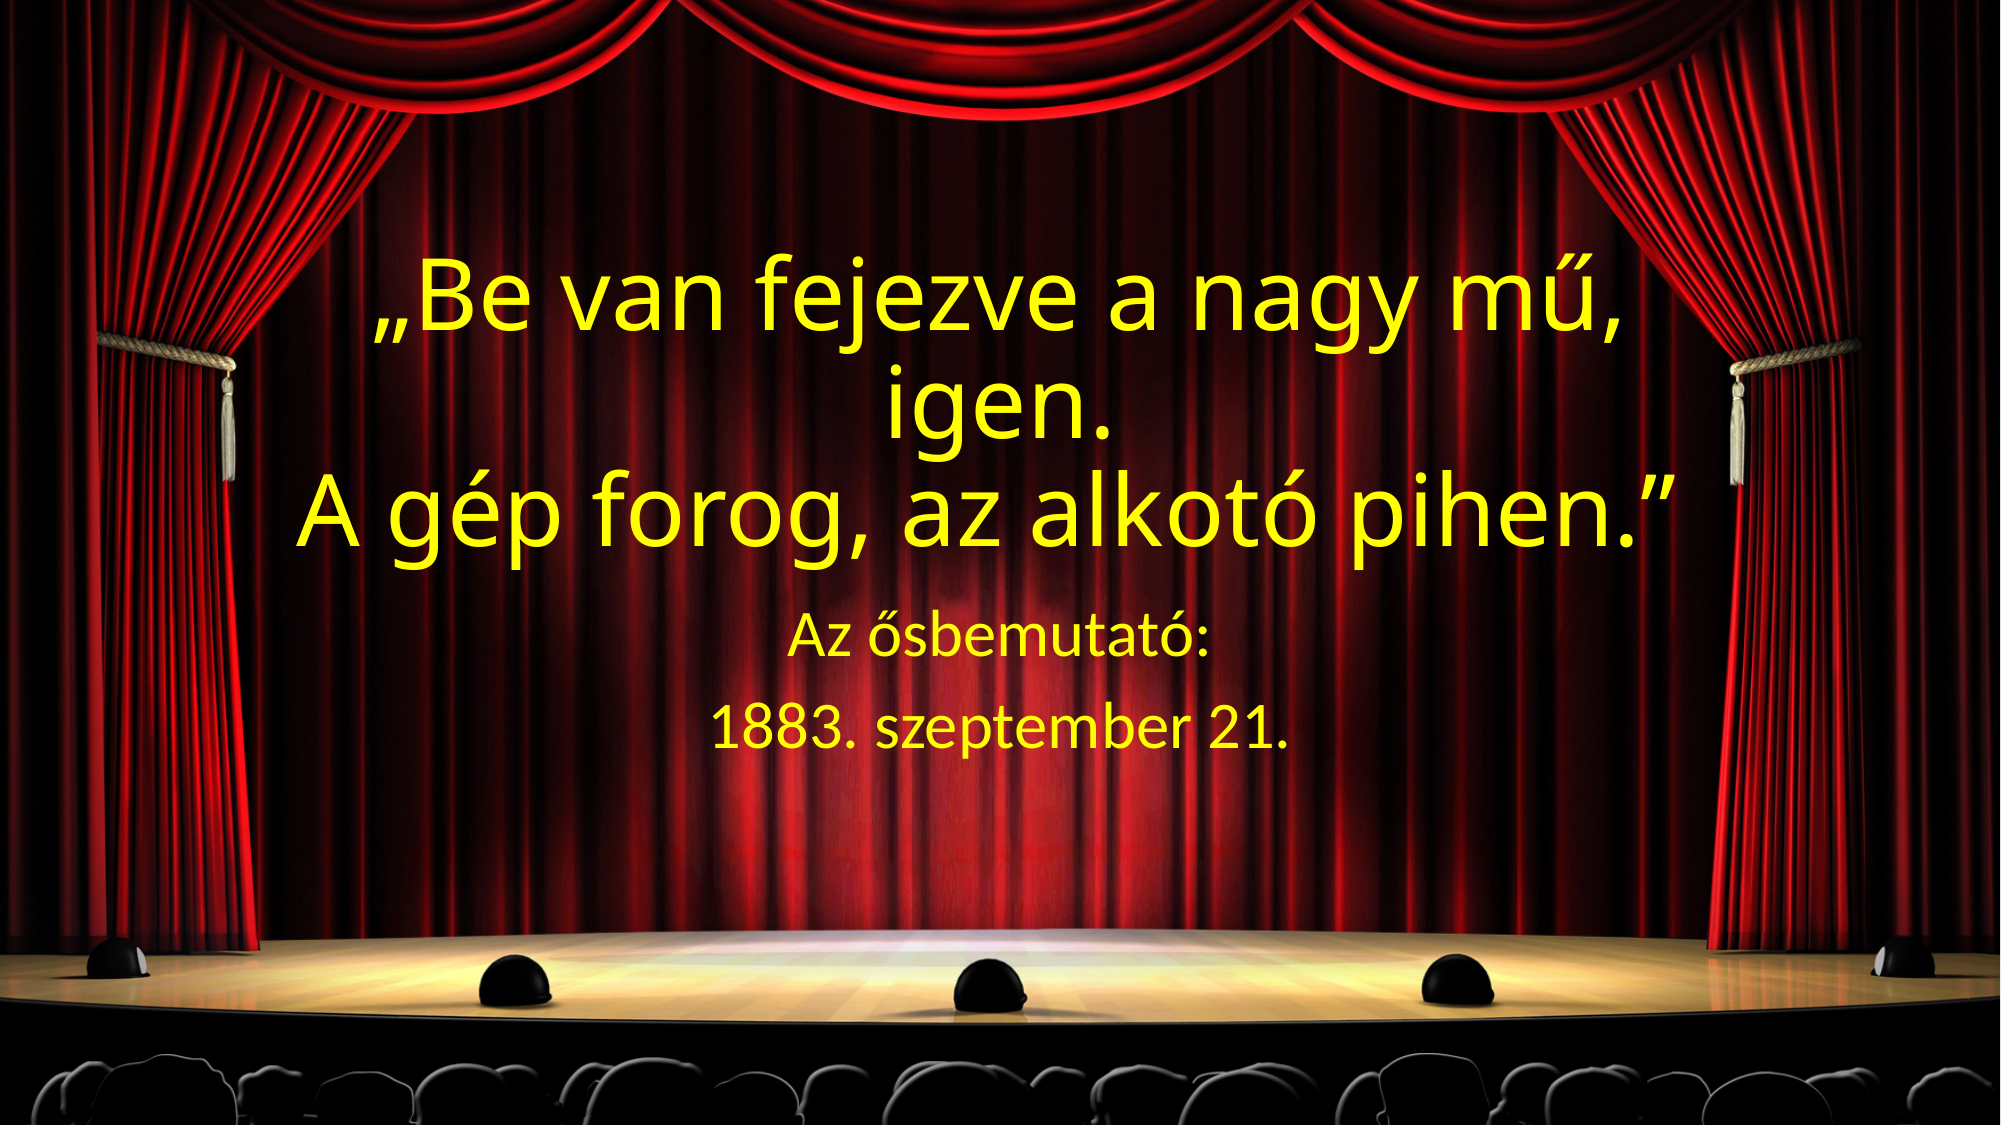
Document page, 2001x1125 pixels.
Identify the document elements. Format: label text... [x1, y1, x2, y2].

subtitle Az ősbemutató: 1883. szeptember 21. [249, 590, 1750, 863]
title „Be van fejezve a nagy mű, igen. A gép forog, az alkotó pihen.” [249, 184, 1750, 576]
picture [0, 0, 2001, 1125]
